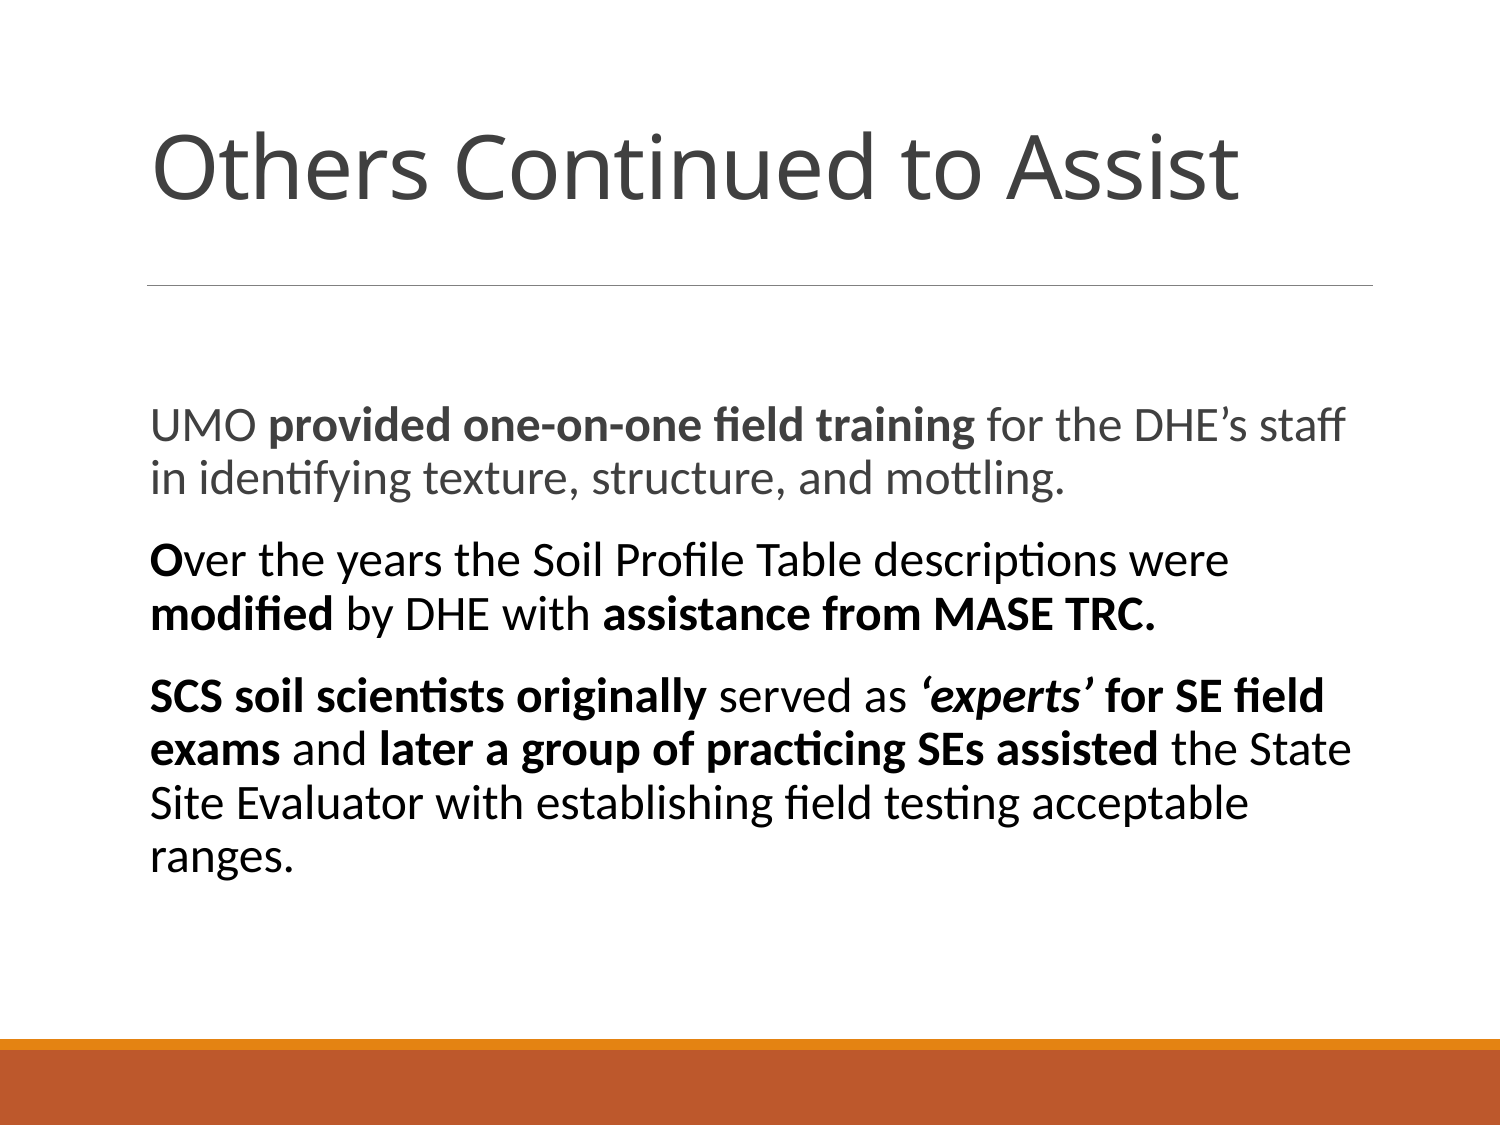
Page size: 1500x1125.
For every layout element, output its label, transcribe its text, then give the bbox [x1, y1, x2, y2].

list UMO provided one-on-one field training for the DHE’s staff in identifying texture, structure, and mottling. Over the years the Soil Profile Table descriptions were modified by DHE with assistance from MASE TRC. SCS soil scientists originally served as ‘experts’ for SE field exams and later a group of practicing SEs assisted the State Site Evaluator with establishing field testing acceptable ranges. [135, 302, 1373, 963]
title Others Continued to Assist [135, 47, 1373, 225]
